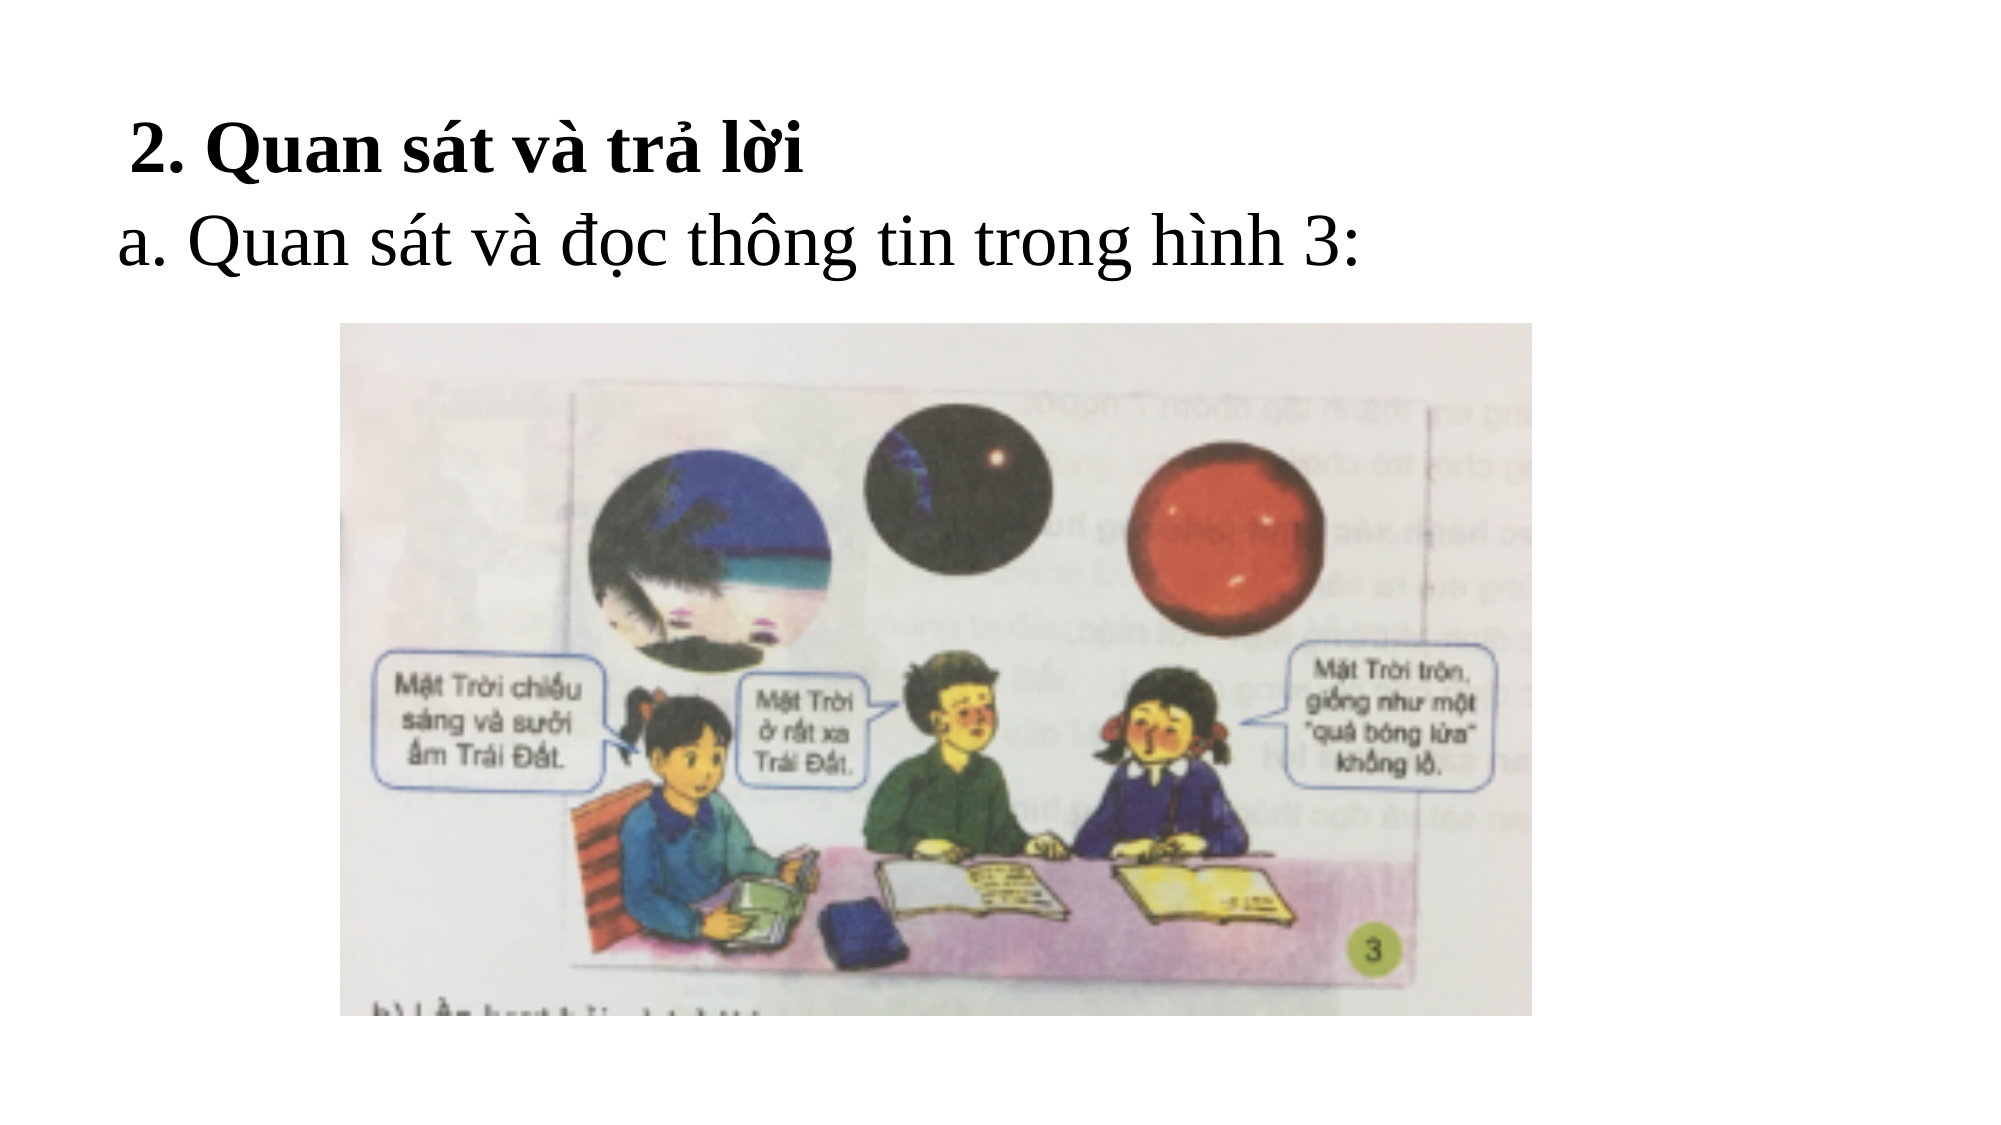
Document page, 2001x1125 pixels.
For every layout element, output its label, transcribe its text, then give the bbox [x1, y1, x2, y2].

text_box a. Quan sát và đọc thông tin trong hình 3: [102, 183, 1378, 289]
picture [340, 323, 1532, 1016]
text_box 2. Quan sát và trả lời [114, 90, 820, 183]
